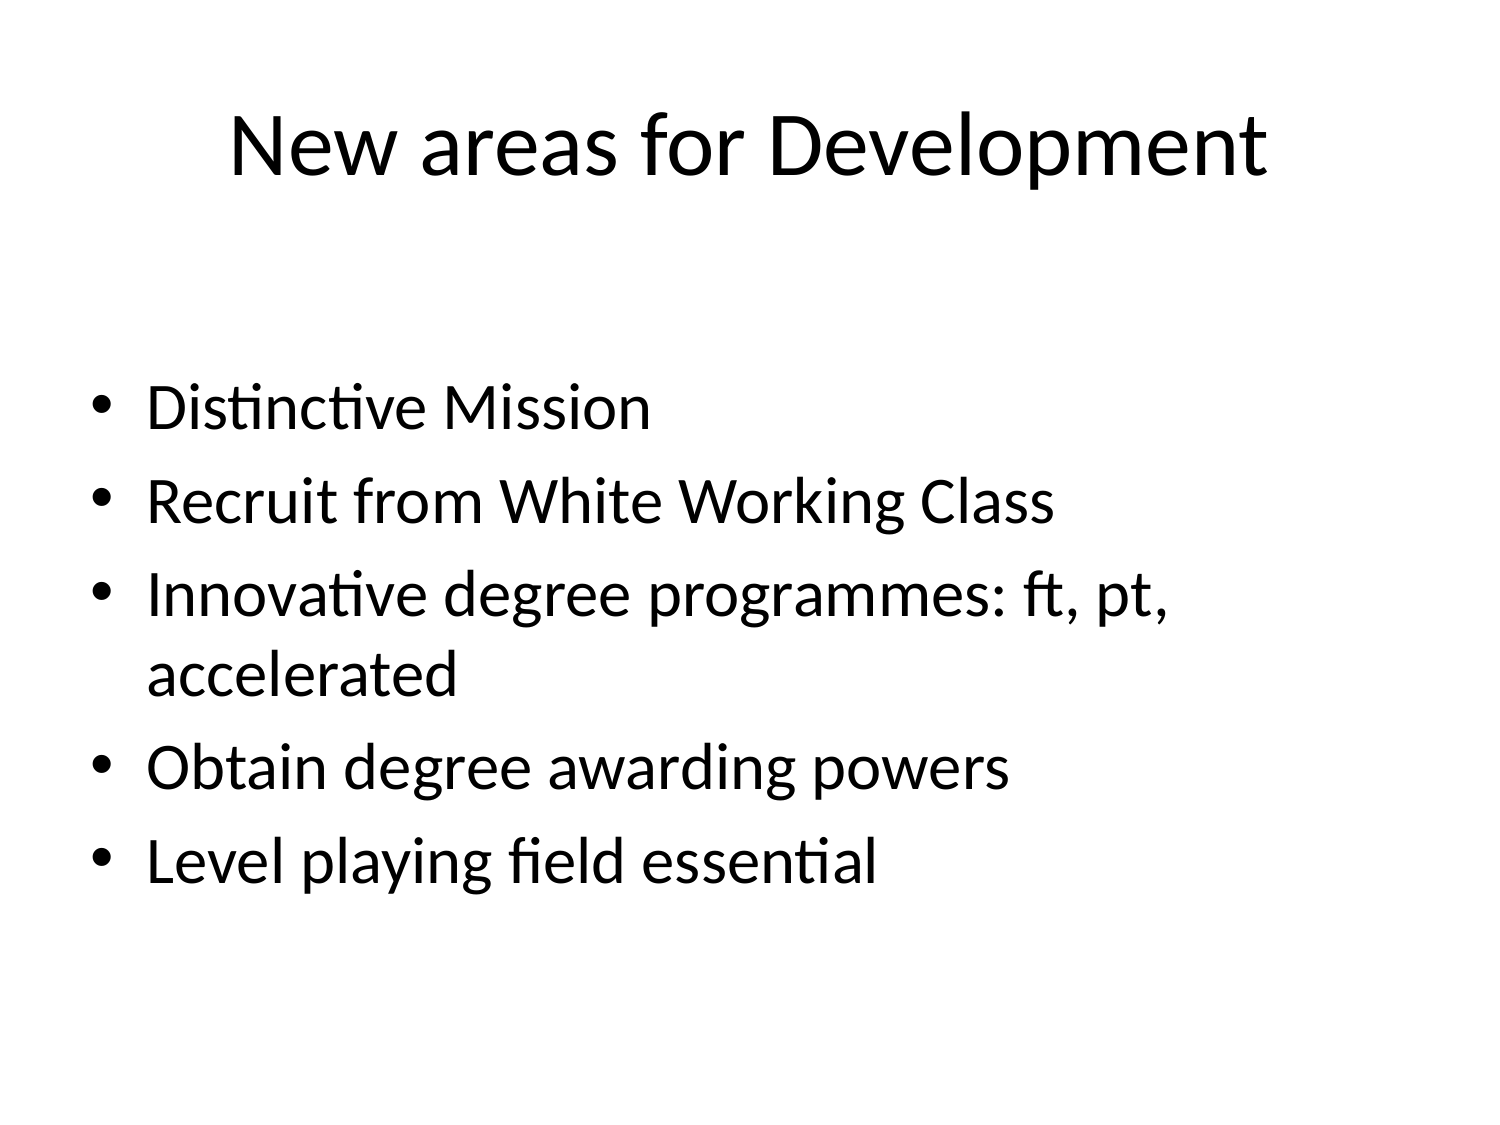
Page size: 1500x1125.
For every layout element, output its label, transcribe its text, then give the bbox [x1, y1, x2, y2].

title New areas for Development [75, 45, 1425, 233]
list Distinctive Mission Recruit from White Working Class Innovative degree programmes: ft, pt, accelerated Obtain degree awarding powers Level playing field essential [75, 262, 1425, 1005]
